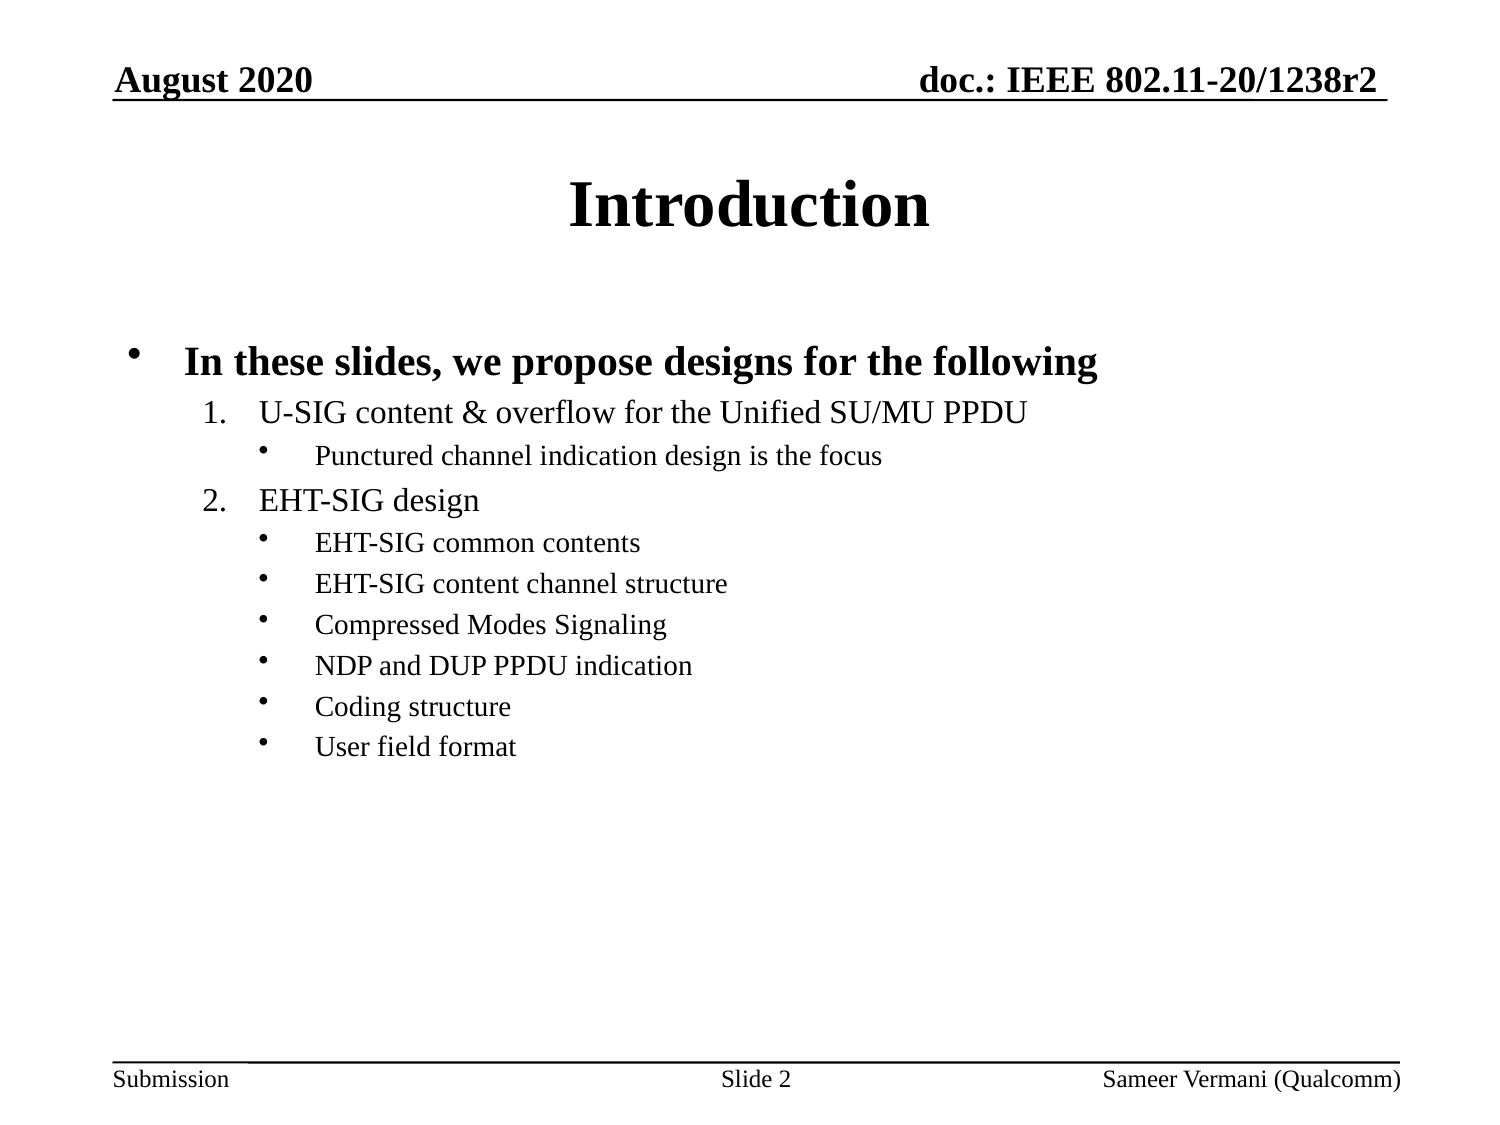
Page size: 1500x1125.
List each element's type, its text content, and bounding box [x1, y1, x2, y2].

slide_number Slide 2 [712, 1061, 800, 1093]
title Introduction [112, 112, 1388, 288]
footer Sameer Vermani (Qualcomm) [1062, 1061, 1402, 1093]
list In these slides, we propose designs for the following U-SIG content & overflow for the Unified SU/MU PPDU Punctured channel indication design is the focus EHT-SIG design EHT-SIG common contents EHT-SIG content channel structure Compressed Modes Signaling NDP and DUP PPDU indication Coding structure User field format [112, 326, 1388, 1002]
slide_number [114, 54, 354, 101]
